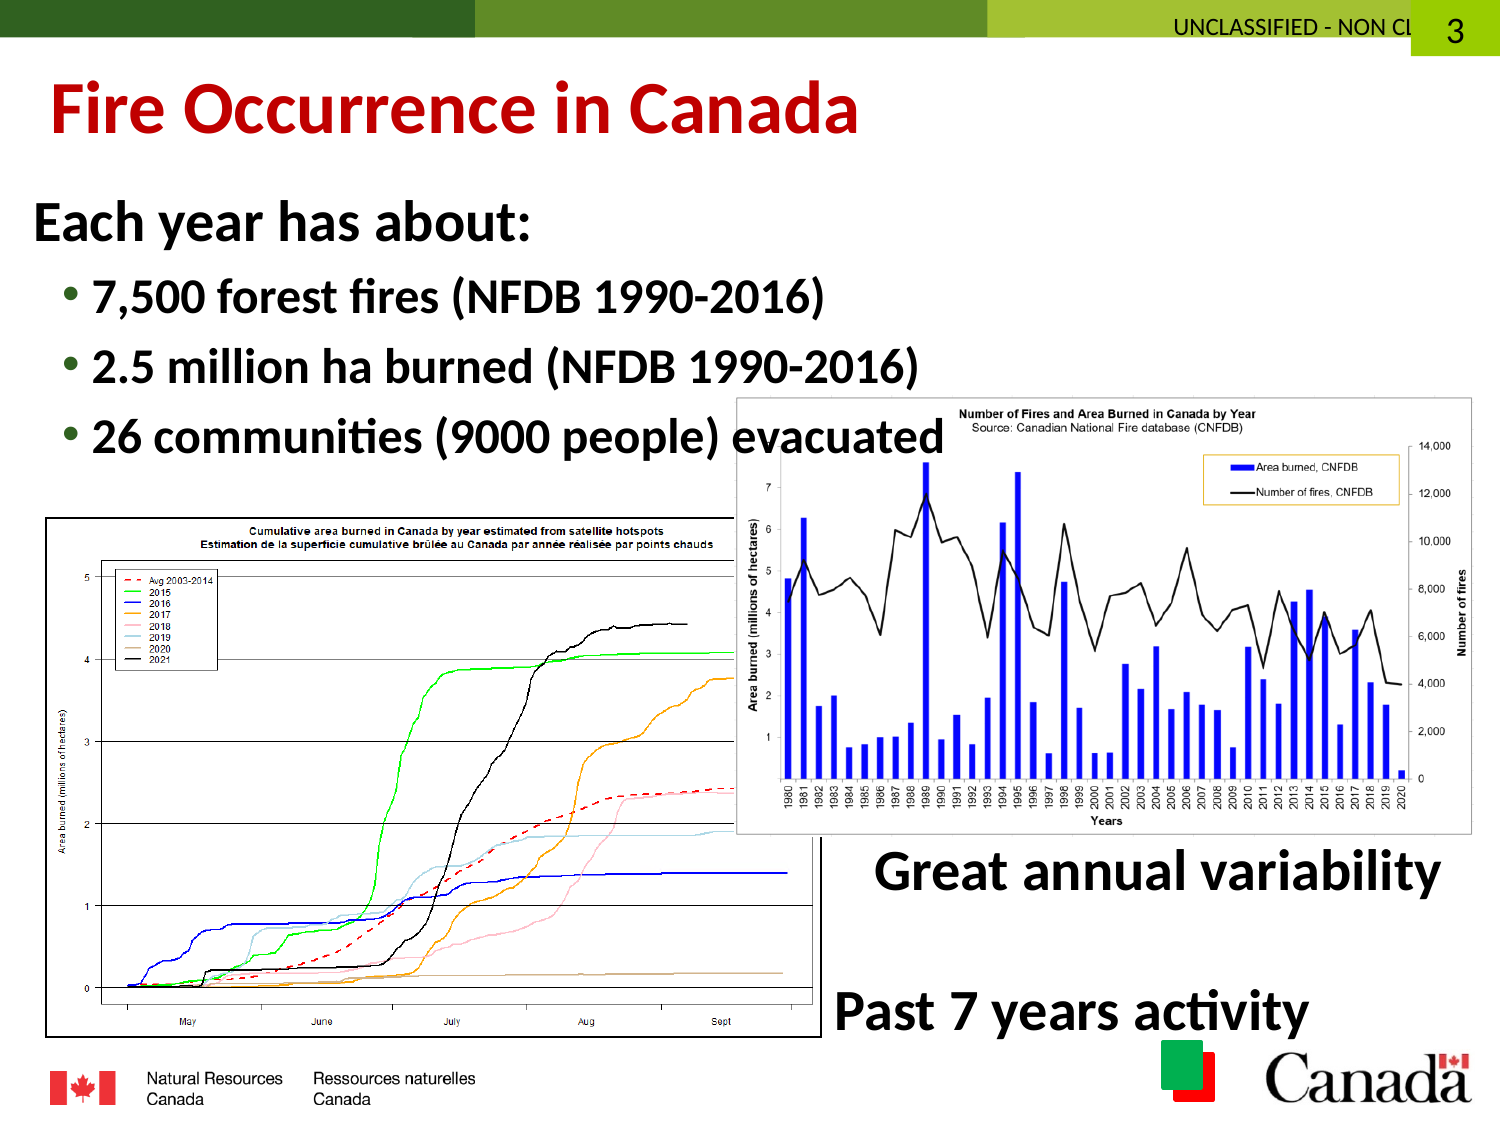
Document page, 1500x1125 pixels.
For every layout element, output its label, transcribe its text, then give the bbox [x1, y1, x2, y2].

text_box [1163, 1042, 1201, 1088]
text_box Great annual variability Past 7 years activity [825, 824, 1487, 1036]
text_box Each year has about: 7,500 forest fires (NFDB 1990-2016) 2.5 million ha burned (NFDB 1990-2016) 26 communities (9000 people) evacuated [18, 175, 1103, 510]
slide_number 3 [1410, 0, 1500, 57]
picture [50, 1071, 475, 1105]
text_box [1175, 1054, 1213, 1100]
picture [1262, 1049, 1475, 1105]
text_box Fire Occurrence in Canada [35, 45, 1469, 164]
picture [46, 395, 1474, 1037]
